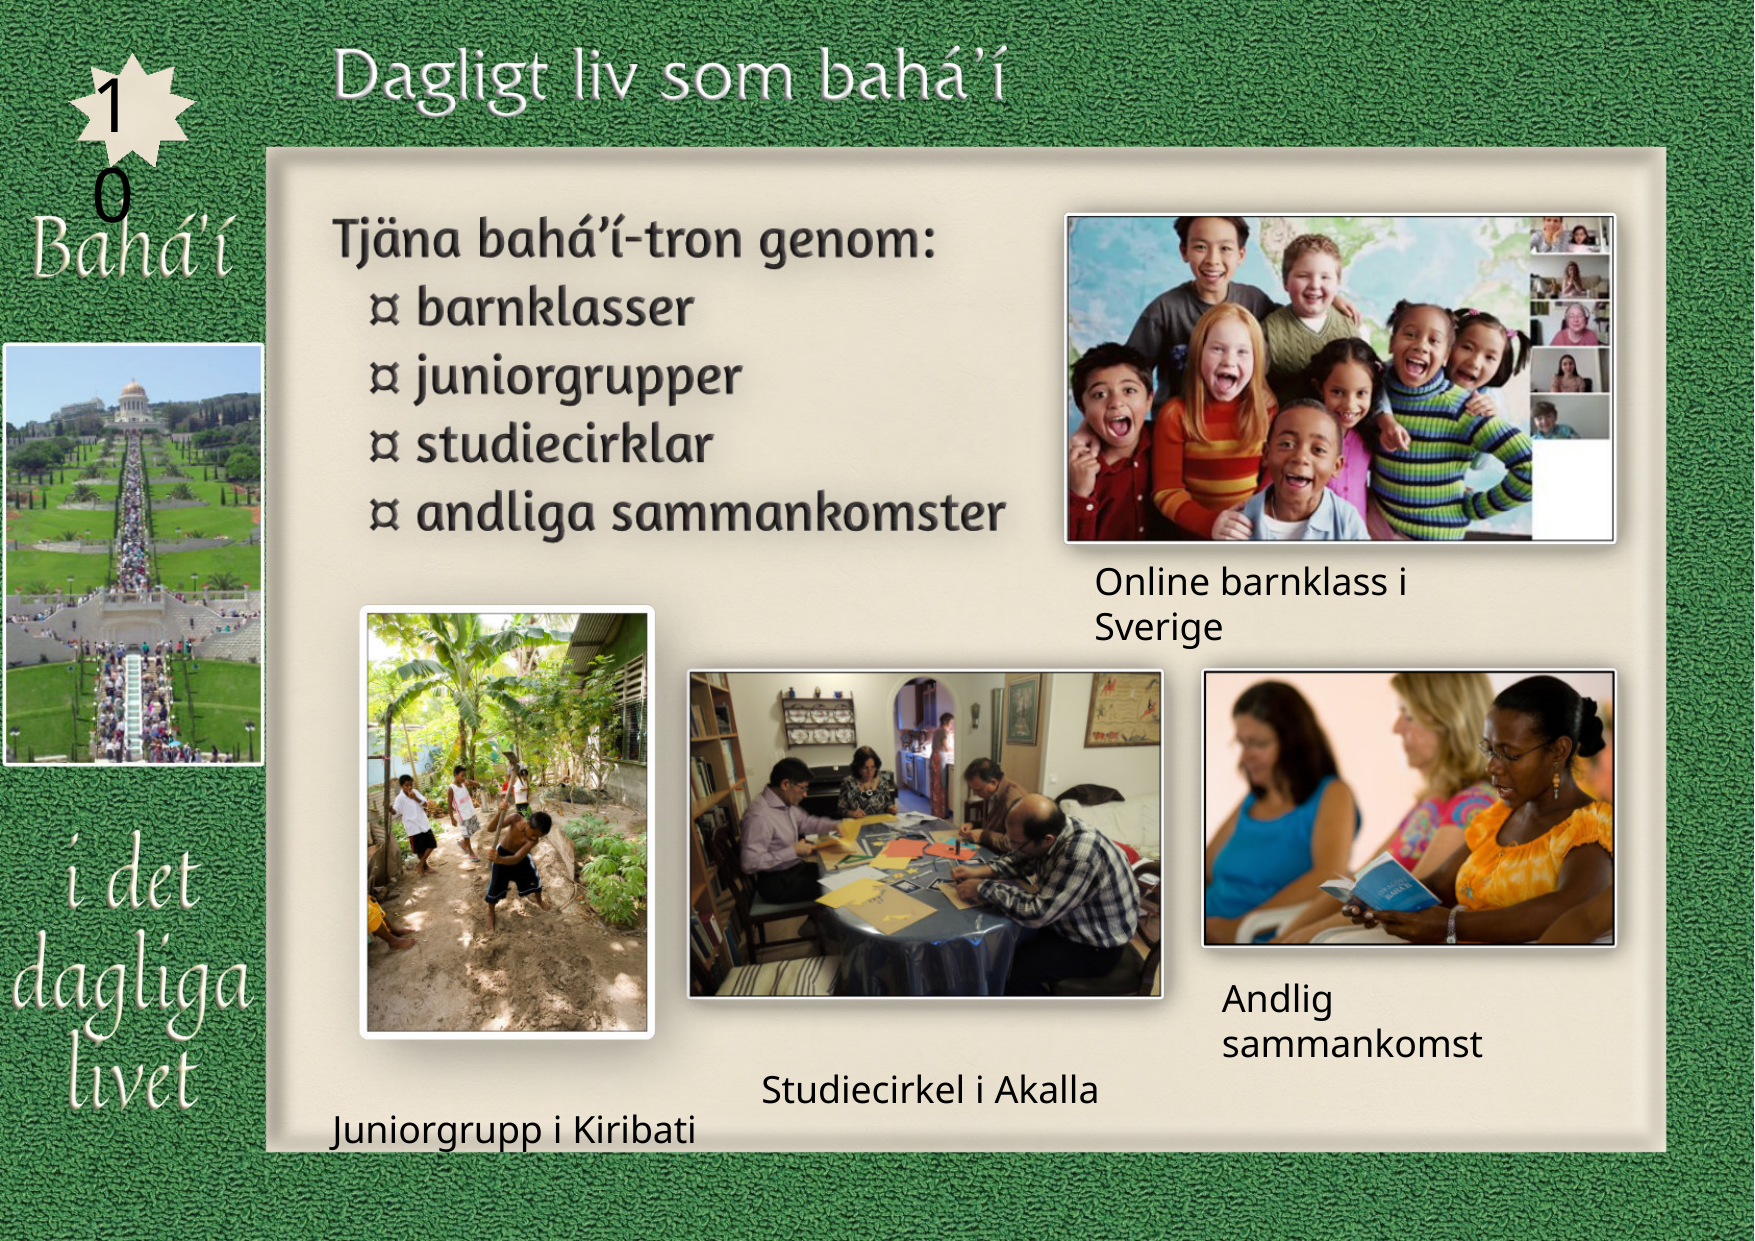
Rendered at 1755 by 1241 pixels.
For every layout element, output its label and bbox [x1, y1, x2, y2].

picture [0, 0, 1754, 1241]
text_box [11, 146, 1667, 1153]
